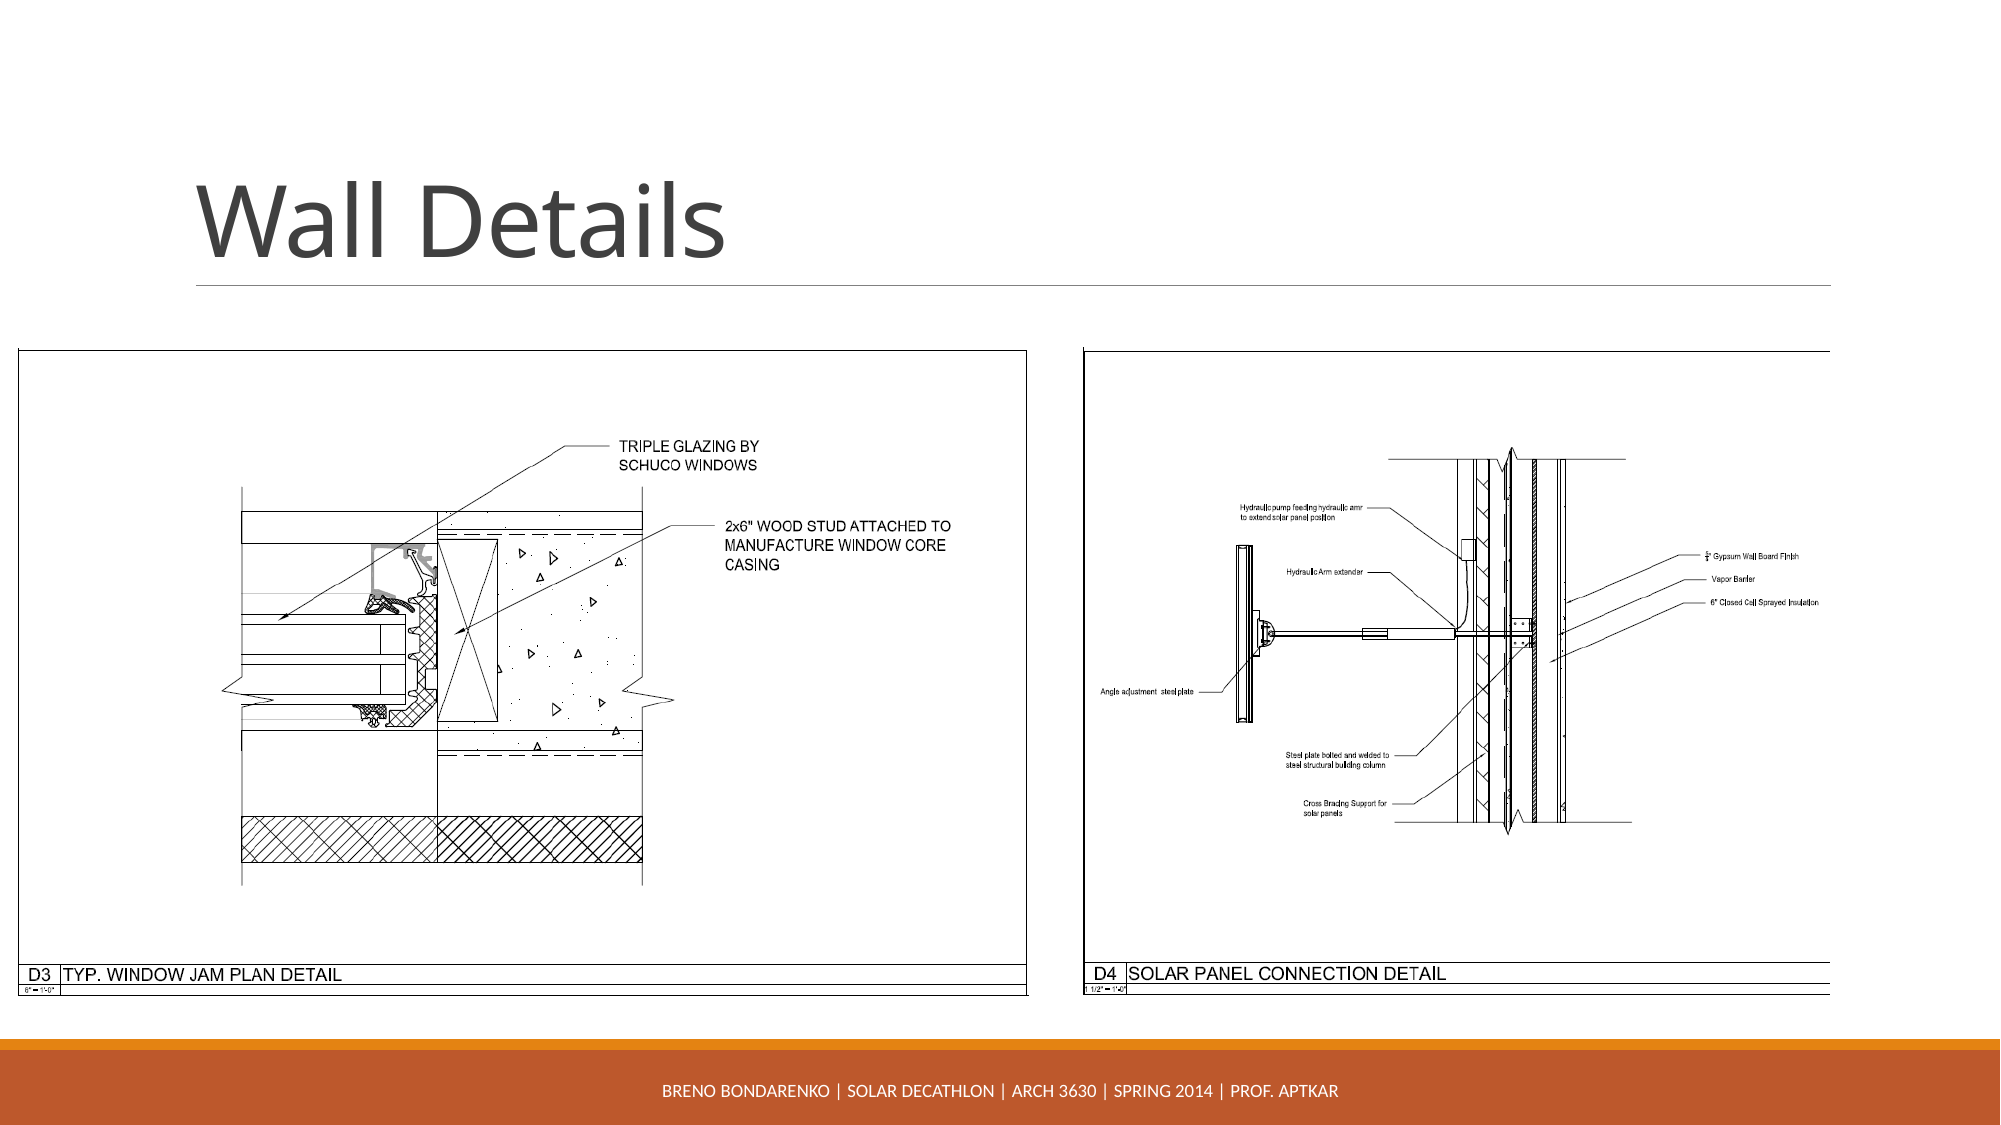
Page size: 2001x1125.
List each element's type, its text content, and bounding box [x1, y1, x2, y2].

picture [1080, 346, 1831, 998]
title Wall Details [180, 47, 1830, 285]
picture [16, 347, 1029, 998]
footer BRENO BONDARENKO | SOLAR DECATHLON | ARCH 3630 | SPRING 2014 | PROF. APTKAR [604, 1059, 1396, 1120]
